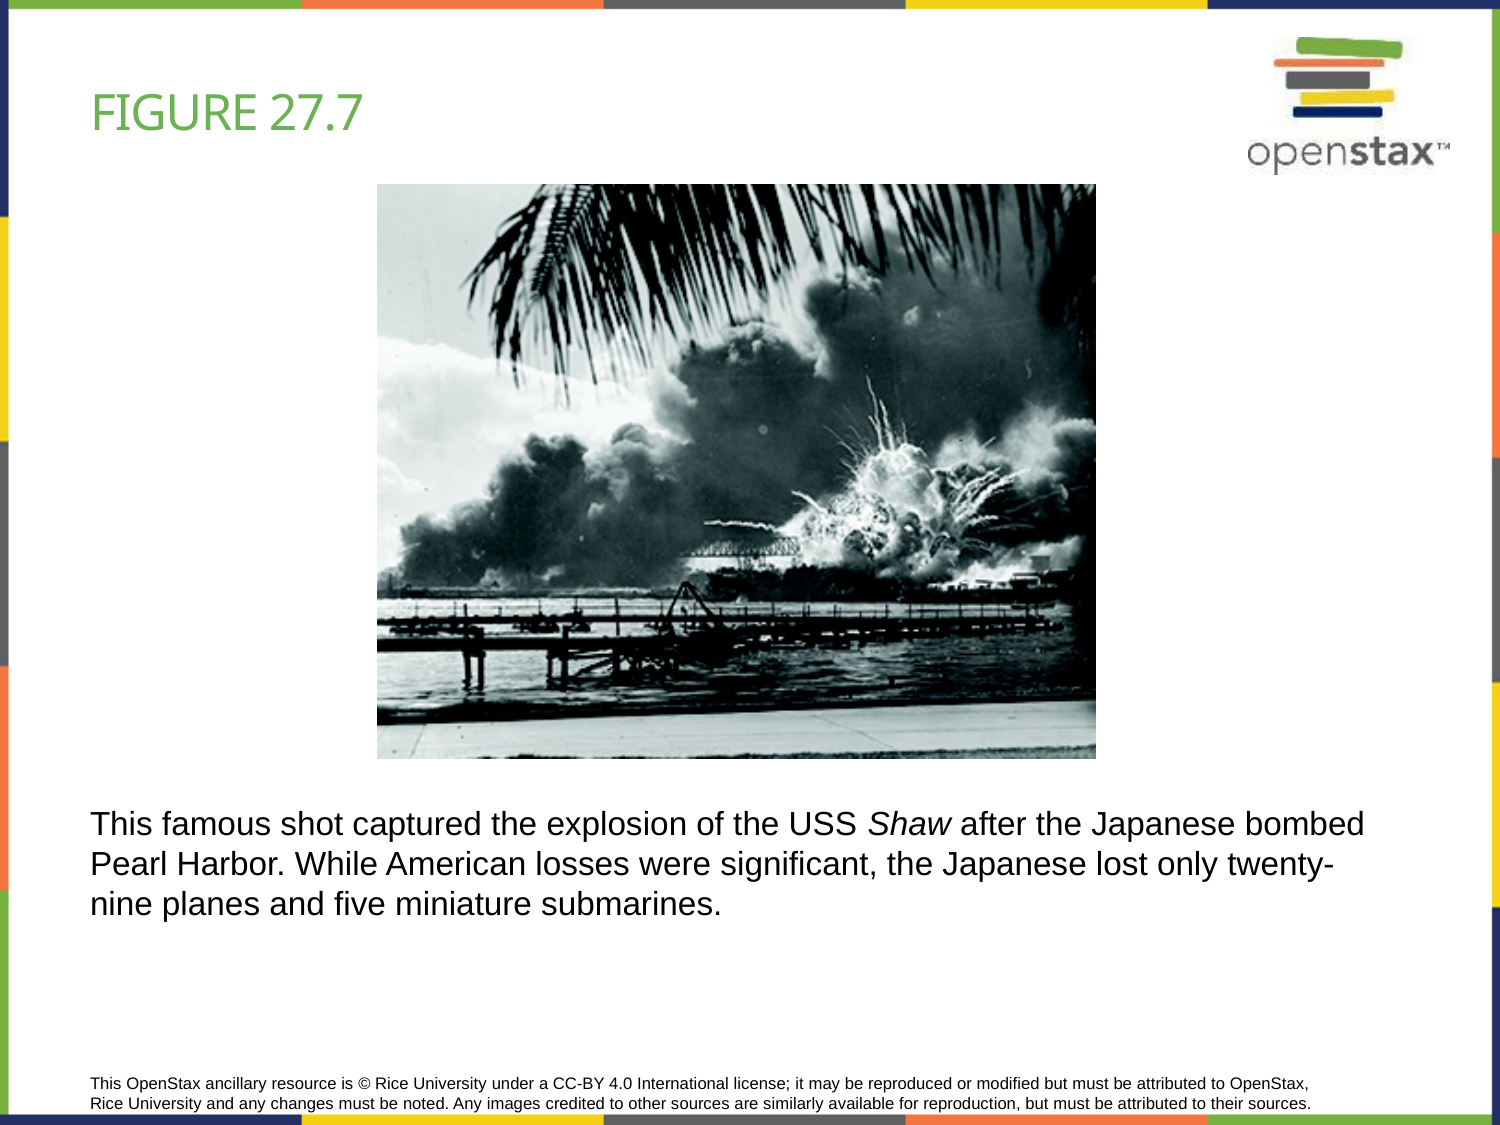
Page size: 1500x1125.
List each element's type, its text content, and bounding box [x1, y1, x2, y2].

list This famous shot captured the explosion of the USS Shaw after the Japanese bombed Pearl Harbor. While American losses were significant, the Japanese lost only twenty-nine planes and five miniature submarines. [75, 794, 1398, 986]
title Figure 27.7 [75, 39, 1246, 148]
picture [0, 0, 1500, 1125]
footer This OpenStax ancillary resource is © Rice University under a CC-BY 4.0 International license; it may be reproduced or modified but must be attributed to OpenStax, Rice University and any changes must be noted. Any images credited to other sources are similarly available for reproduction, but must be attributed to their sources. [75, 1065, 1346, 1112]
